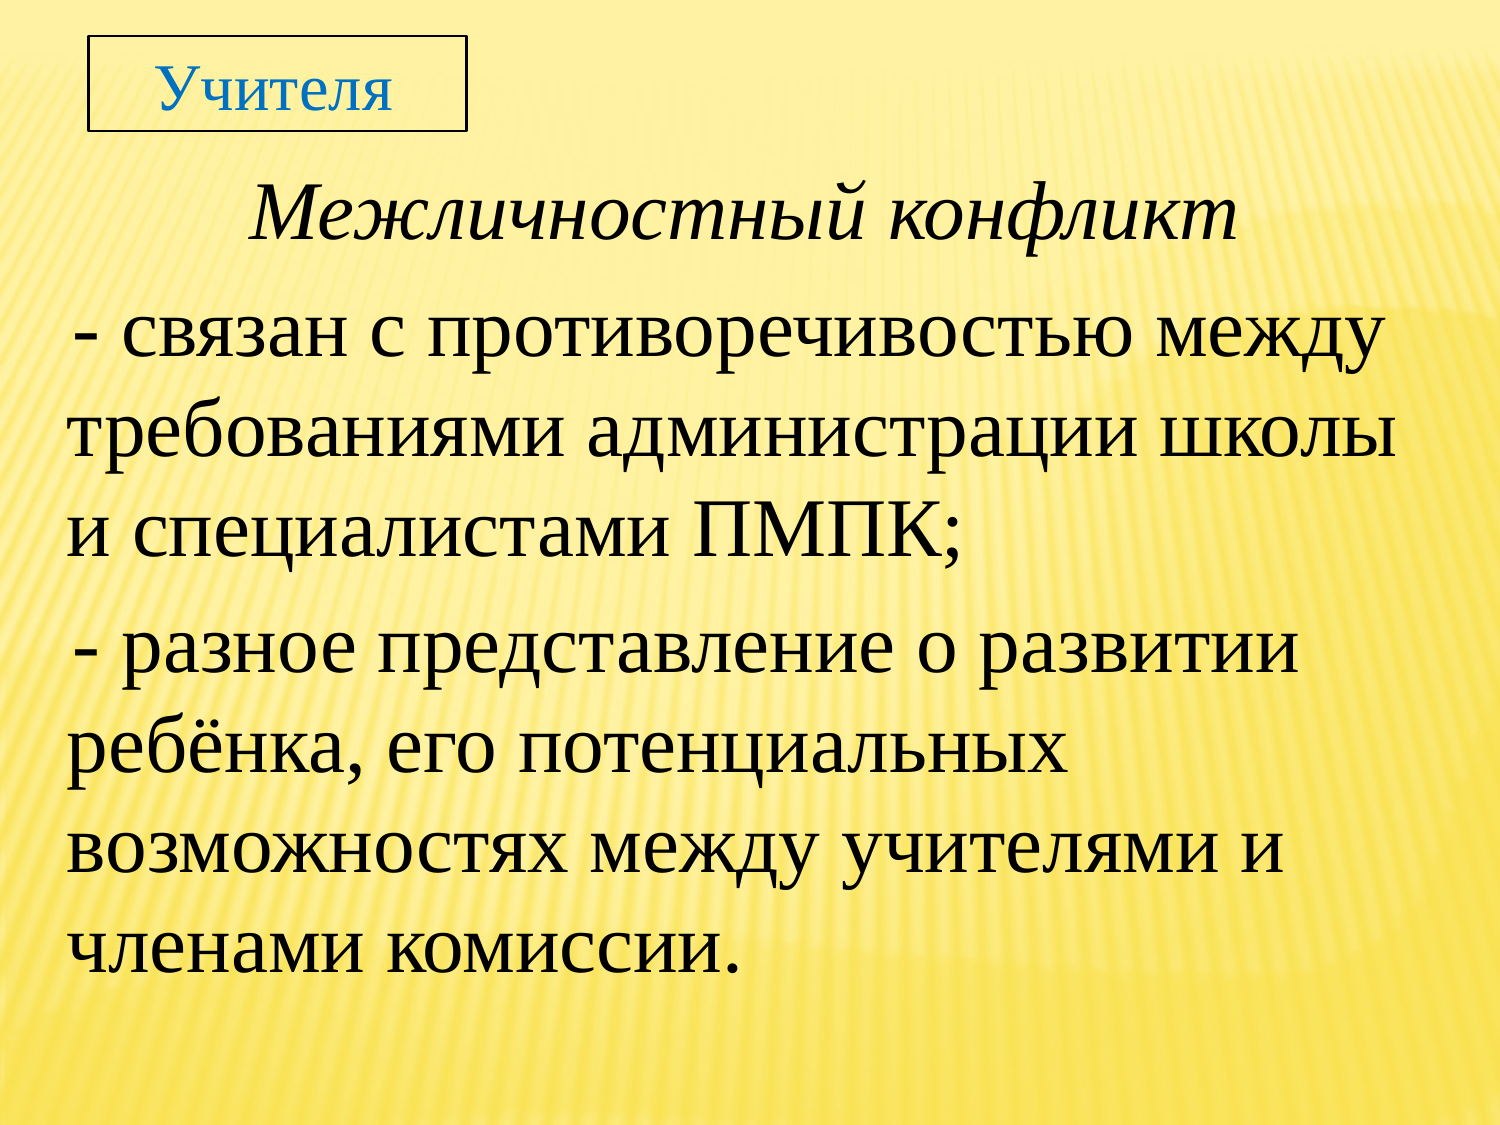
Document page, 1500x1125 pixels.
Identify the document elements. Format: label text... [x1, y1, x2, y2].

text_box Учителя [88, 36, 467, 131]
list Межличностный конфликт - связан с противоречивостью между требованиями администрации школы и специалистами ПМПК; - разное представление о развитии ребёнка, его потенциальных возможностях между учителями и членами комиссии. [0, 149, 1421, 1122]
